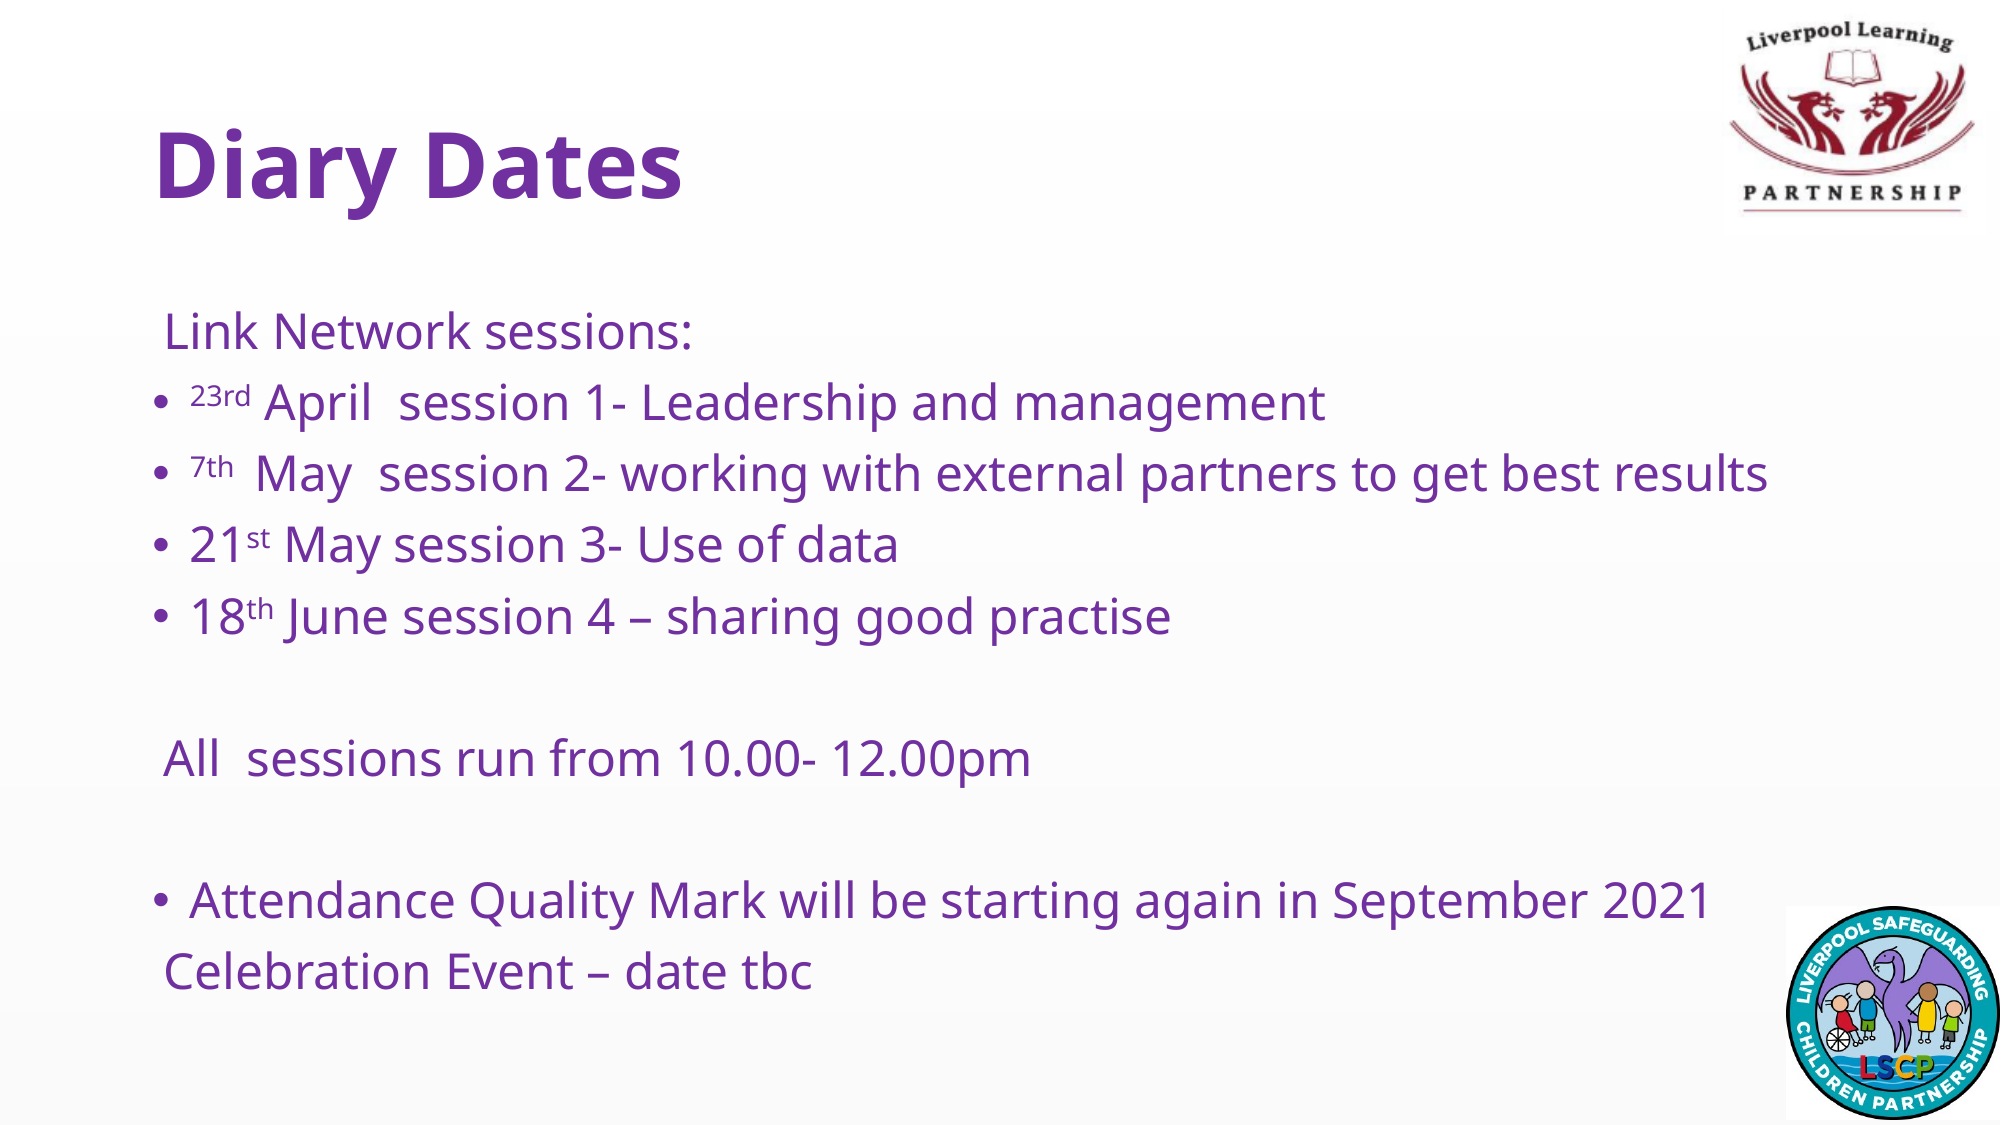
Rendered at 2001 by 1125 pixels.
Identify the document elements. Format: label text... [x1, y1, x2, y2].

picture [1722, 6, 1986, 235]
title Diary Dates [137, 59, 1863, 278]
list Link Network sessions: 23rd April session 1- Leadership and management 7th May session 2- working with external partners to get best results 21st May session 3- Use of data 18th June session 4 – sharing good practise All sessions run from 10.00- 12.00pm Attendance Quality Mark will be starting again in September 2021 Celebration Event – date tbc [137, 299, 1863, 1014]
picture [1786, 906, 2000, 1120]
